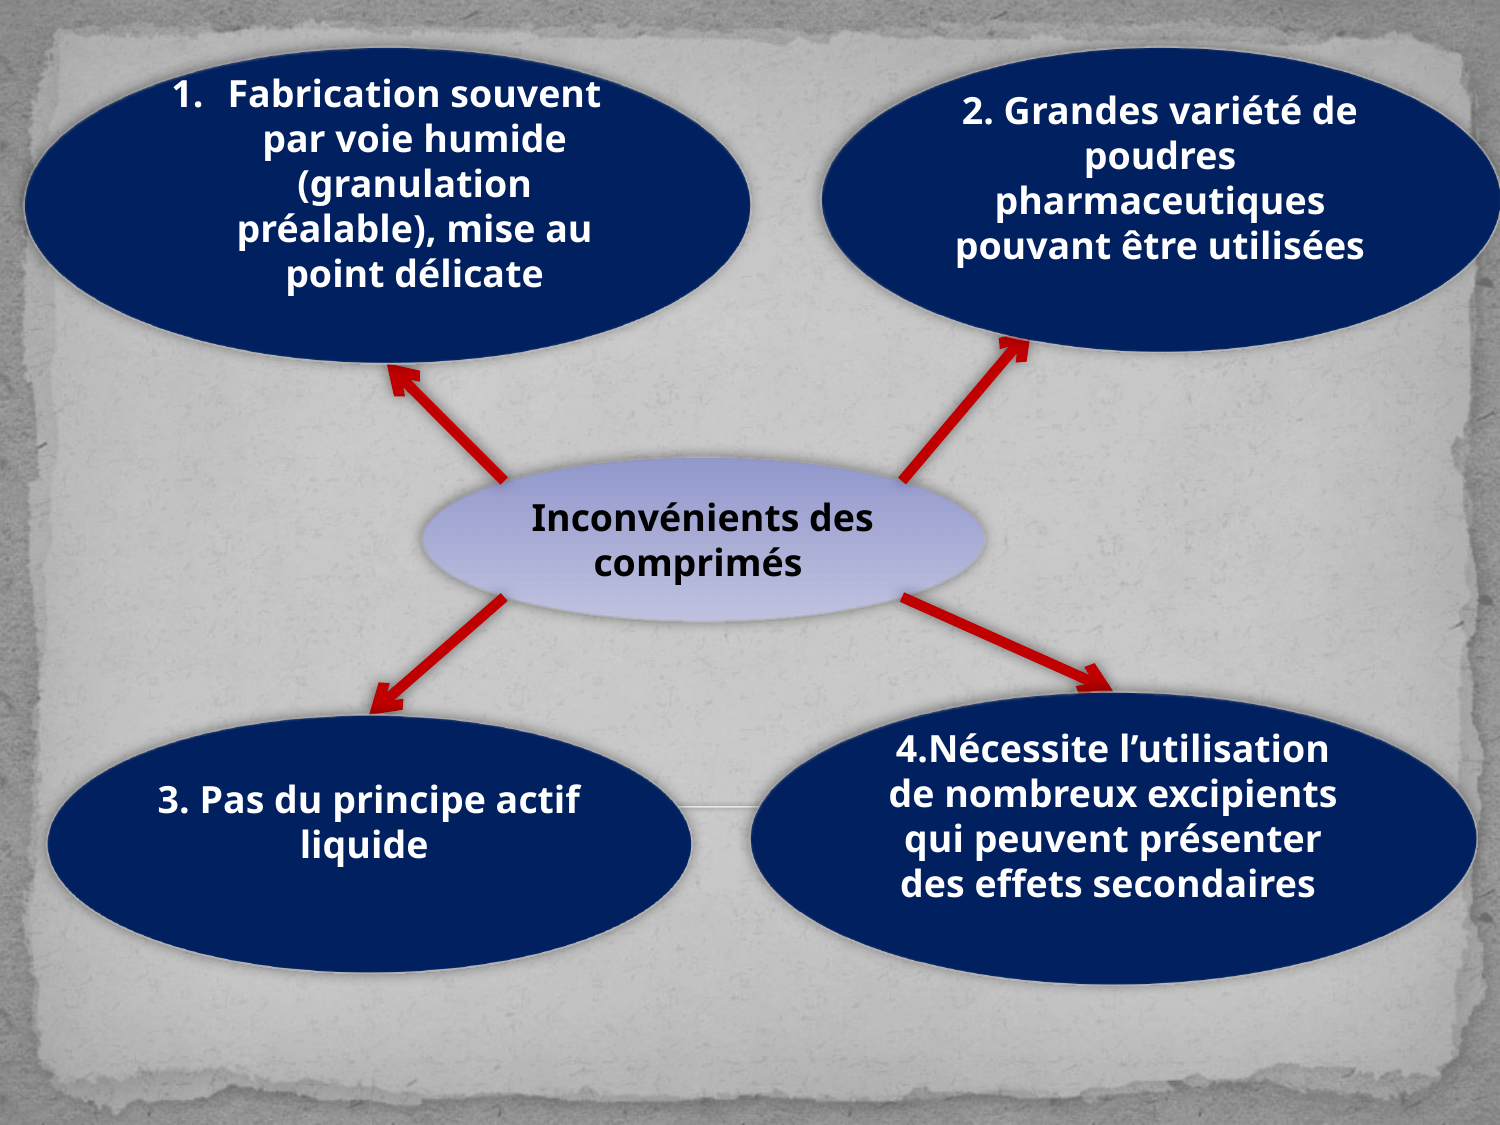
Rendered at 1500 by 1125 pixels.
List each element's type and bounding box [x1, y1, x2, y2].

text_box [27, 50, 1498, 981]
